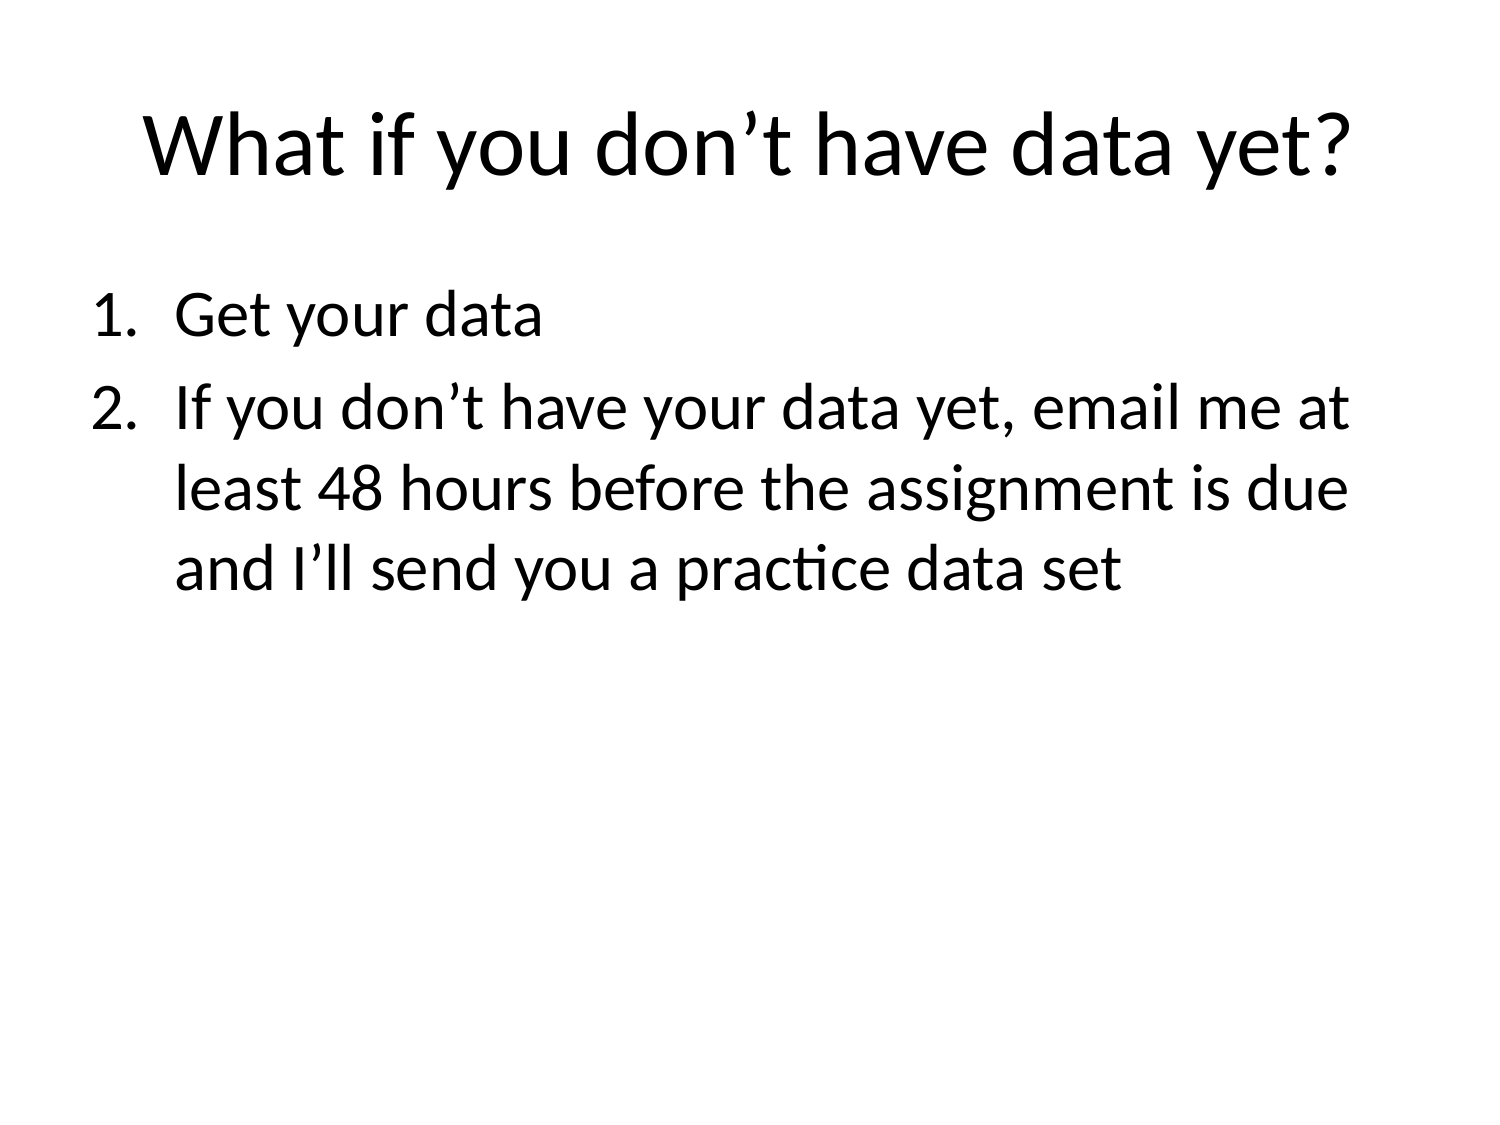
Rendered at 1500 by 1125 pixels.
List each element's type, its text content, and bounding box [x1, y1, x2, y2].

list Get your data If you don’t have your data yet, email me at least 48 hours before the assignment is due and I’ll send you a practice data set [75, 262, 1425, 1005]
title What if you don’t have data yet? [75, 45, 1425, 233]
